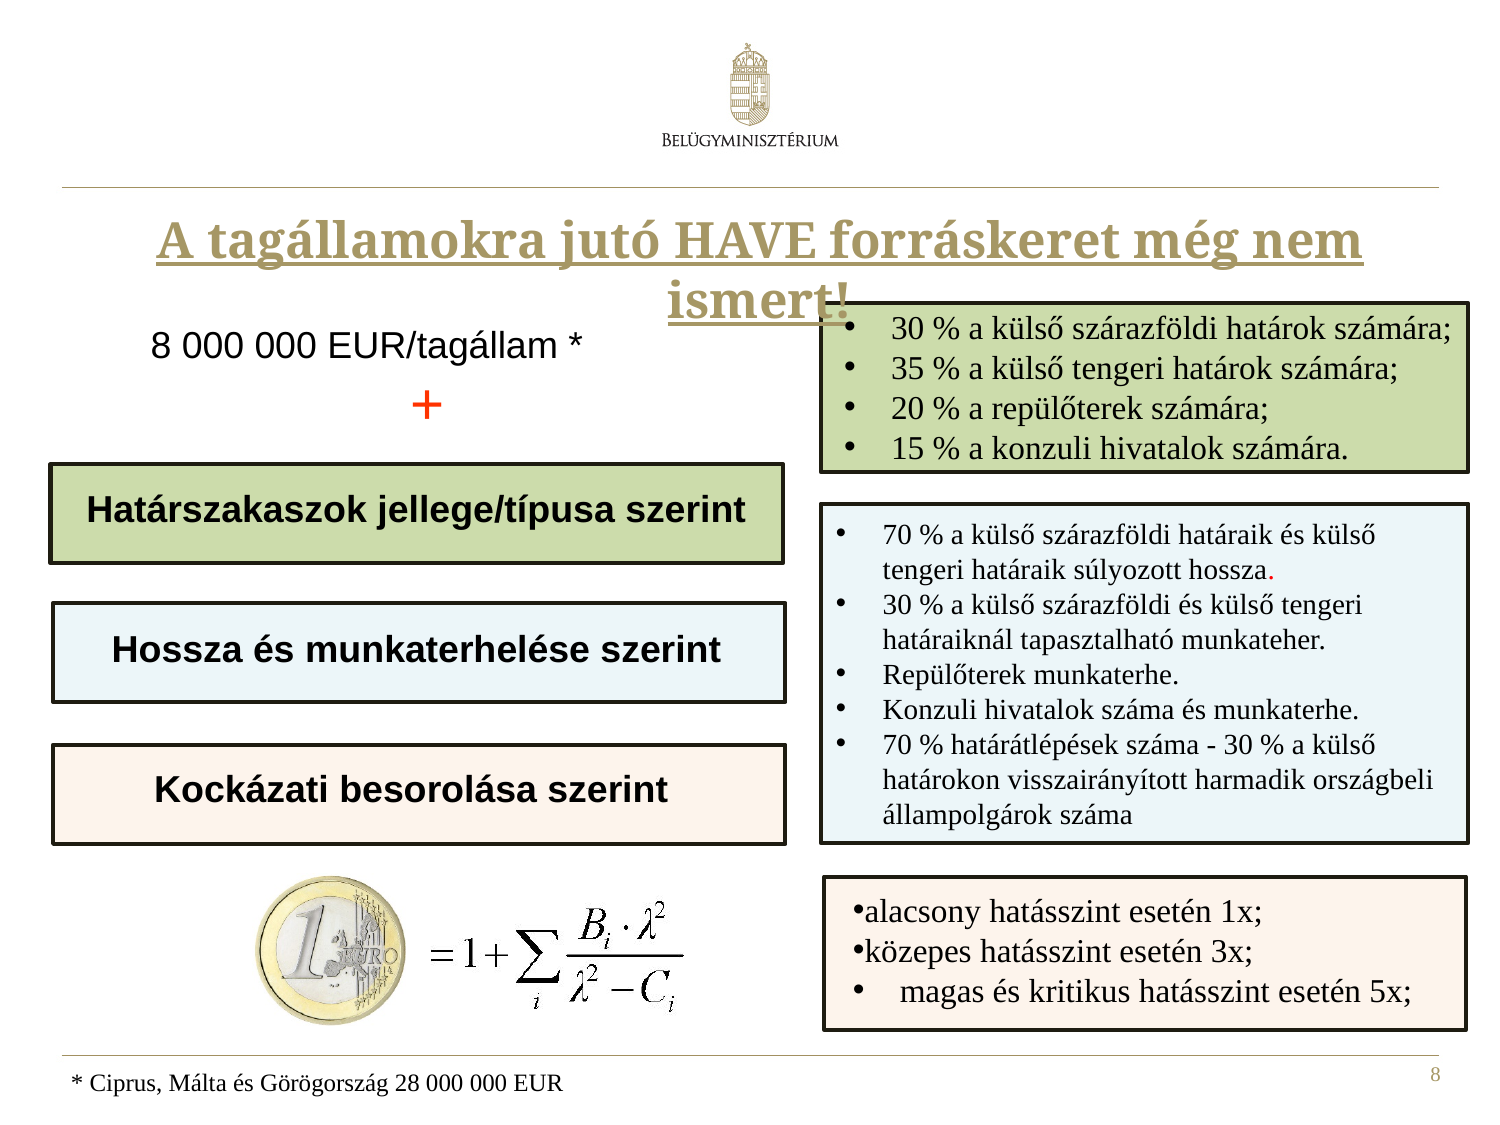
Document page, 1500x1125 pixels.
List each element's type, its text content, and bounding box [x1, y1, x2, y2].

text_box [819, 502, 1470, 845]
text_box [819, 367, 829, 474]
text_box 8 000 000 EUR/tagállam * + [135, 313, 739, 444]
text_box [51, 743, 787, 846]
picture [0, 2, 1500, 1123]
list A tagállamokra jutó HAVE forráskeret még nem ismert! [128, 208, 1393, 367]
text_box * Ciprus, Málta és Görögország 28 000 000 EUR [55, 1058, 580, 1104]
text_box 30 % a külső szárazföldi határok számára; 35 % a külső tengeri határok számára; 20 % a repülőterek számára; 15 % a konzuli hivatalok számára. [829, 298, 1497, 474]
text_box alacsony hatásszint esetén 1x; közepes hatásszint esetén 3x; magas és kritikus hatásszint esetén 5x; [838, 881, 1452, 1017]
text_box [48, 462, 785, 565]
text_box [780, 601, 787, 704]
text_box 70 % a külső szárazföldi határaik és külső tengeri határaik súlyozott hossza. 30 % a külső szárazföldi és külső tengeri határaiknál tapasztalható munkateher. Repülőterek munkaterhe. Konzuli hivatalok száma és munkaterhe. 70 % határátlépések száma - 30 % a külső határokon visszairányított harmadik országbeli állampolgárok száma [820, 507, 1479, 838]
text_box Határszakaszok jellege/típusa szerint Hossza és munkaterhelése szerint Kockázati besorolása szerint [53, 477, 780, 818]
text_box [822, 875, 1468, 1032]
